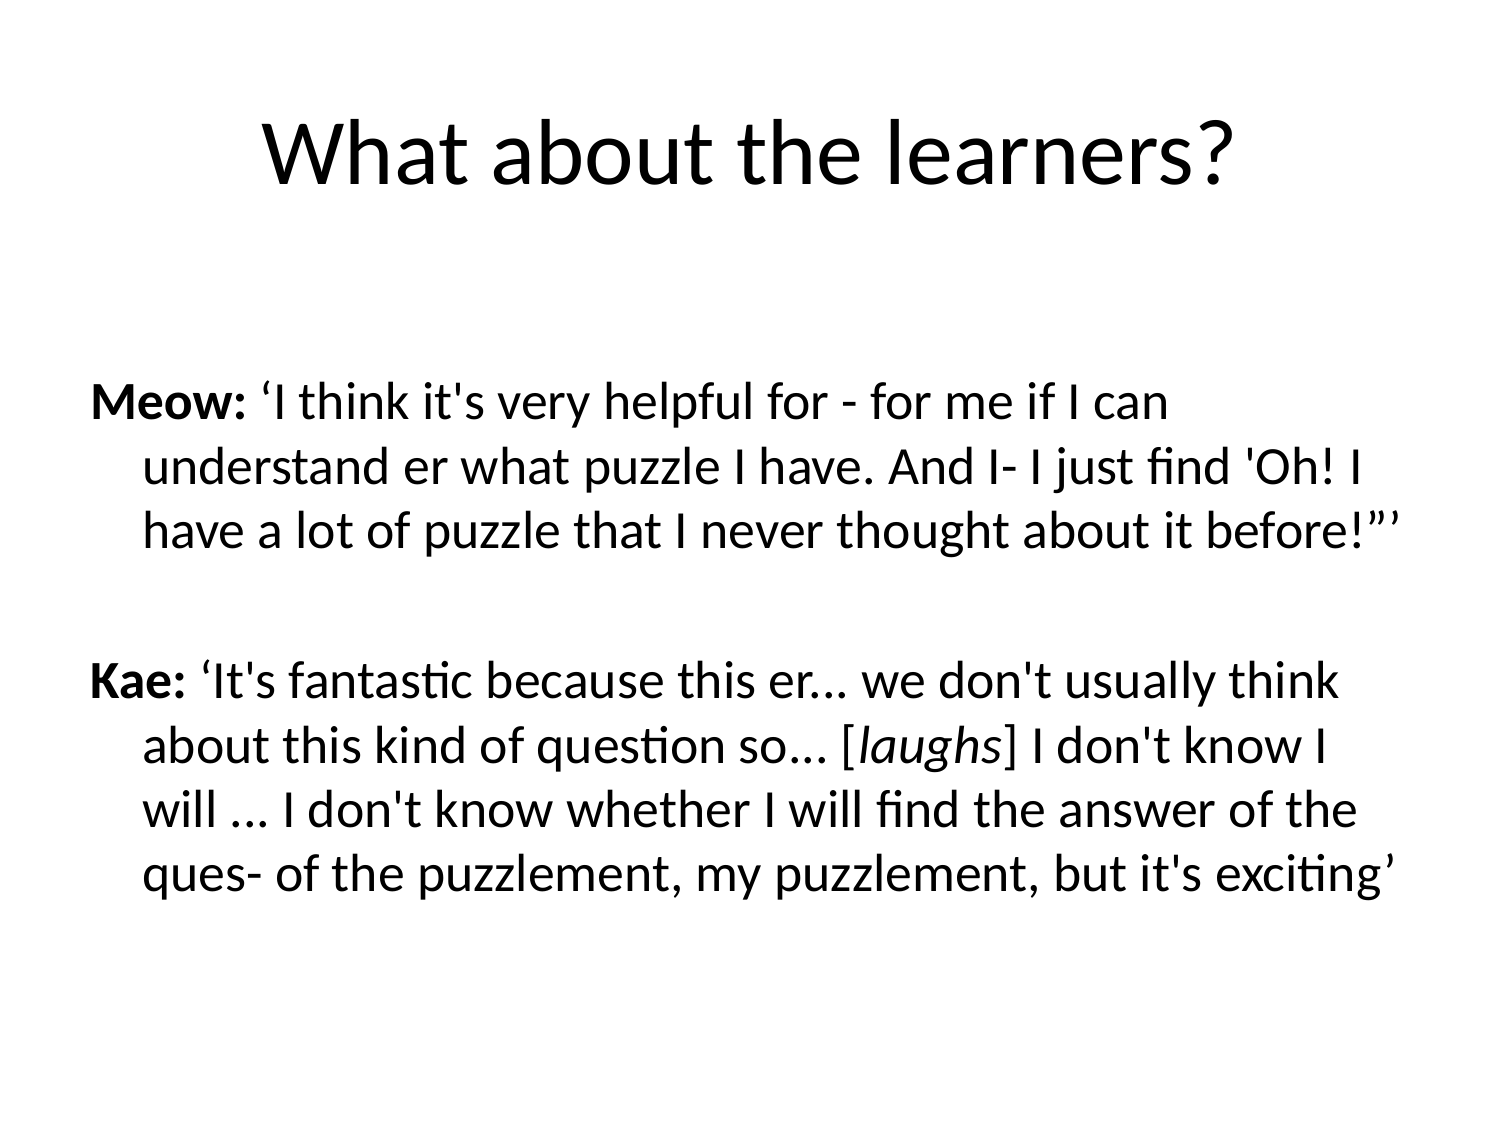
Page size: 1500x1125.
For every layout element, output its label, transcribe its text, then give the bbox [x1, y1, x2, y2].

title What about the learners? [75, 66, 1425, 228]
list Meow: ‘I think it's very helpful for - for me if I can understand er what puzzle I have. And I- I just find 'Oh! I have a lot of puzzle that I never thought about it before!”’ Kae: ‘It's fantastic because this er... we don't usually think about this kind of question so... [laughs] I don't know I will ... I don't know whether I will find the answer of the ques- of the puzzlement, my puzzlement, but it's exciting’ [75, 270, 1425, 1038]
